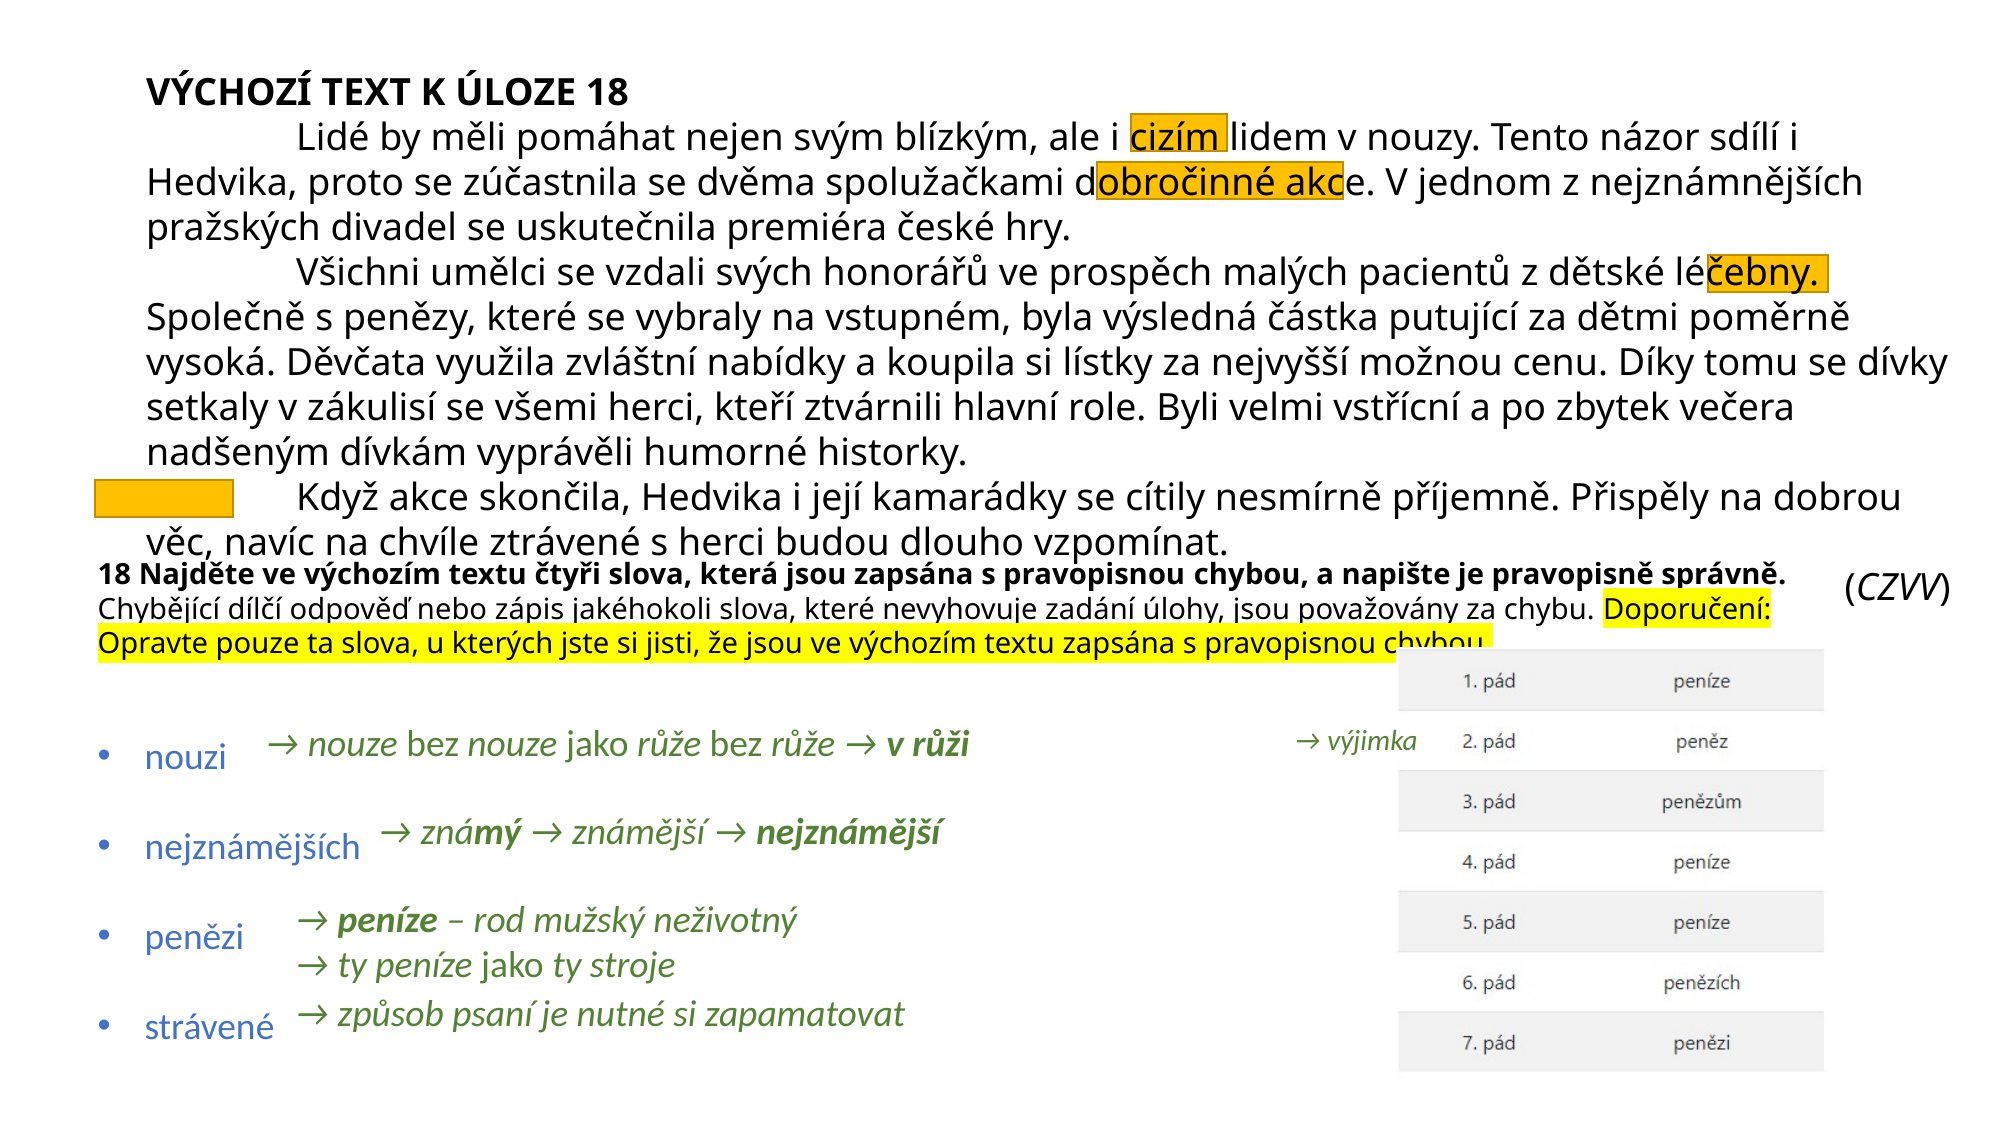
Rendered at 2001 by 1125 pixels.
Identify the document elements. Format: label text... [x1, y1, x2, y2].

text_box [94, 479, 131, 518]
picture [1396, 647, 1829, 1078]
text_box → peníze – rod mužský neživotný → ty peníze jako ty stroje [280, 887, 1023, 981]
text_box → nouze bez nouze jako růže bez růže → v růži [250, 711, 993, 772]
text_box VÝCHOZÍ TEXT K ÚLOZE 18 Lidé by měli pomáhat nejen svým blízkým, ale i cizím lidem v nouzy. Tento názor sdílí i Hedvika, proto se zúčastnila se dvěma spolužačkami dobročinné akce. V jednom z nejznámnějších pražských divadel se uskutečnila premiéra české hry. Všichni umělci se vzdali svých honorářů ve prospěch malých pacientů z dětské léčebny. Společně s penězy, které se vybraly na vstupném, byla výsledná částka putující za dětmi poměrně vysoká. Děvčata využila zvláštní nabídky a koupila si lístky za nejvyšší možnou cenu. Díky tomu se dívky setkaly v zákulisí se všemi herci, kteří ztvárnili hlavní role. Byli velmi vstřícní a po zbytek večera nadšeným dívkám vyprávěli humorné historky. Když akce skončila, Hedvika i její kamarádky se cítily nesmírně příjemně. Přispěly na dobrou věc, navíc na chvíle ztrávené s herci budou dlouho vzpomínat. (CZVV) [131, 60, 1966, 615]
text_box → známý → známější → nejznámější [363, 799, 1106, 860]
text_box → způsob psaní je nutné si zapamatovat [280, 981, 1023, 1042]
text_box → výjimka [1279, 714, 1396, 764]
text_box nouzi nejznámějších penězi strávené [82, 679, 1275, 1055]
text_box 18 Najděte ve výchozím textu čtyři slova, která jsou zapsána s pravopisnou chybou, a napište je pravopisně správně. Chybějící dílčí odpověď nebo zápis jakéhokoli slova, které nevyhovuje zadání úlohy, jsou považovány za chybu. Doporučení: Opravte pouze ta slova, u kterých jste si jisti, že jsou ve výchozím textu zapsána s pravopisnou chybou. [82, 547, 1903, 668]
